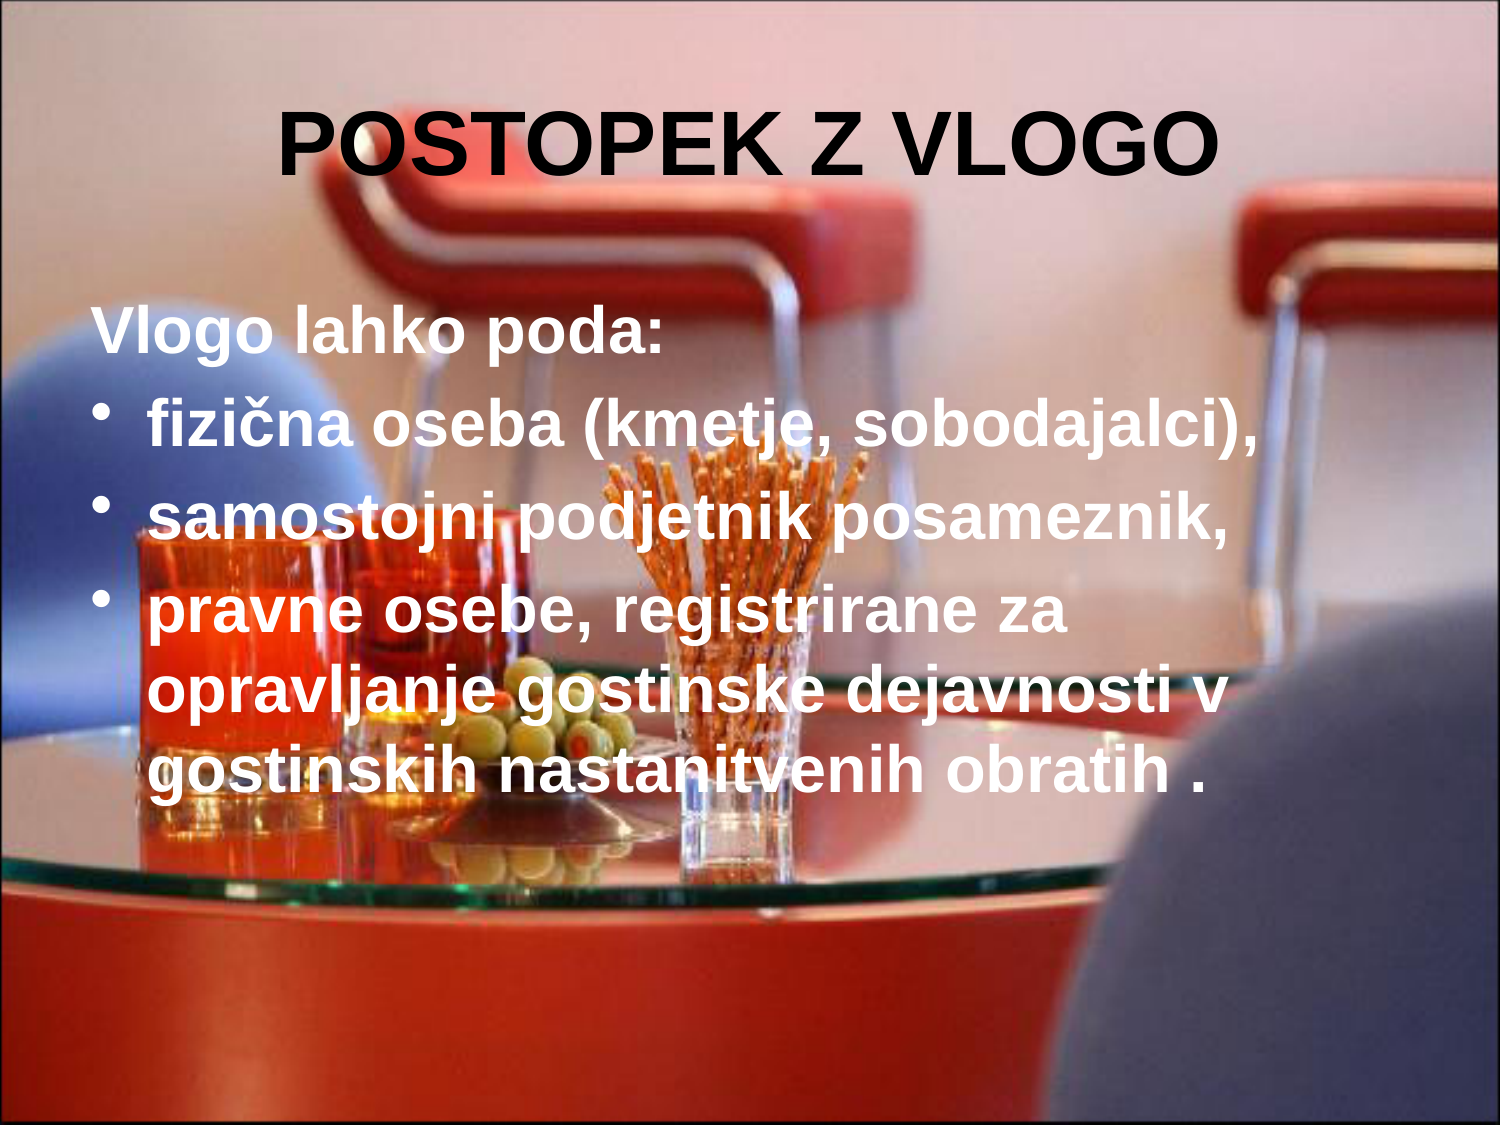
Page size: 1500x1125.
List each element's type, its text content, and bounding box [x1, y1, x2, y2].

title POSTOPEK Z VLOGO [75, 45, 1425, 233]
picture [0, 0, 1500, 1125]
list Vlogo lahko poda: fizična oseba (kmetje, sobodajalci), samostojni podjetnik posameznik, pravne osebe, registrirane za opravljanje gostinske dejavnosti v gostinskih nastanitvenih obratih . [75, 278, 1425, 1125]
